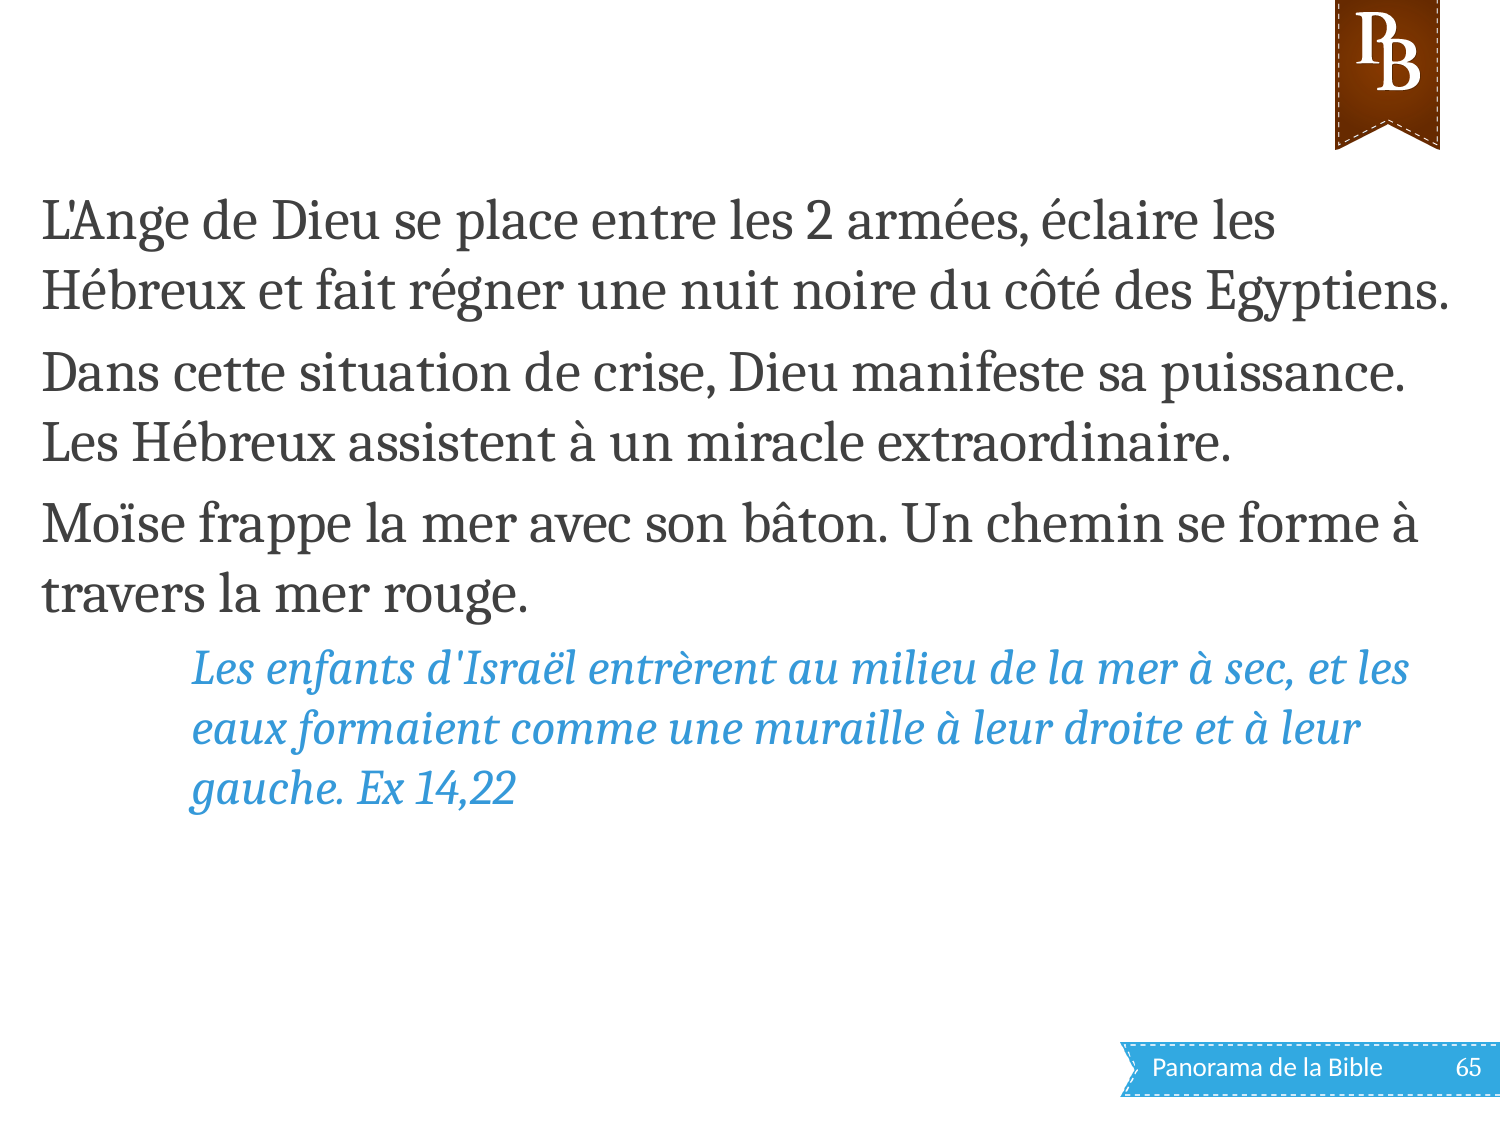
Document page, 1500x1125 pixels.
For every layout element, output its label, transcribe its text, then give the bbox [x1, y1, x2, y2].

list L'Ange de Dieu se place entre les 2 armées, éclaire les Hébreux et fait régner une nuit noire du côté des Egyptiens. Dans cette situation de crise, Dieu manifeste sa puissance. Les Hébreux assistent à un miracle extraordinaire. Moïse frappe la mer avec son bâton. Un chemin se forme à travers la mer rouge. Les enfants d'Israël entrèrent au milieu de la mer à sec, et les eaux formaient comme une muraille à leur droite et à leur gauche. Ex 14,22 [26, 173, 1468, 1023]
picture [1120, 1042, 1500, 1097]
picture [1335, 0, 1440, 150]
